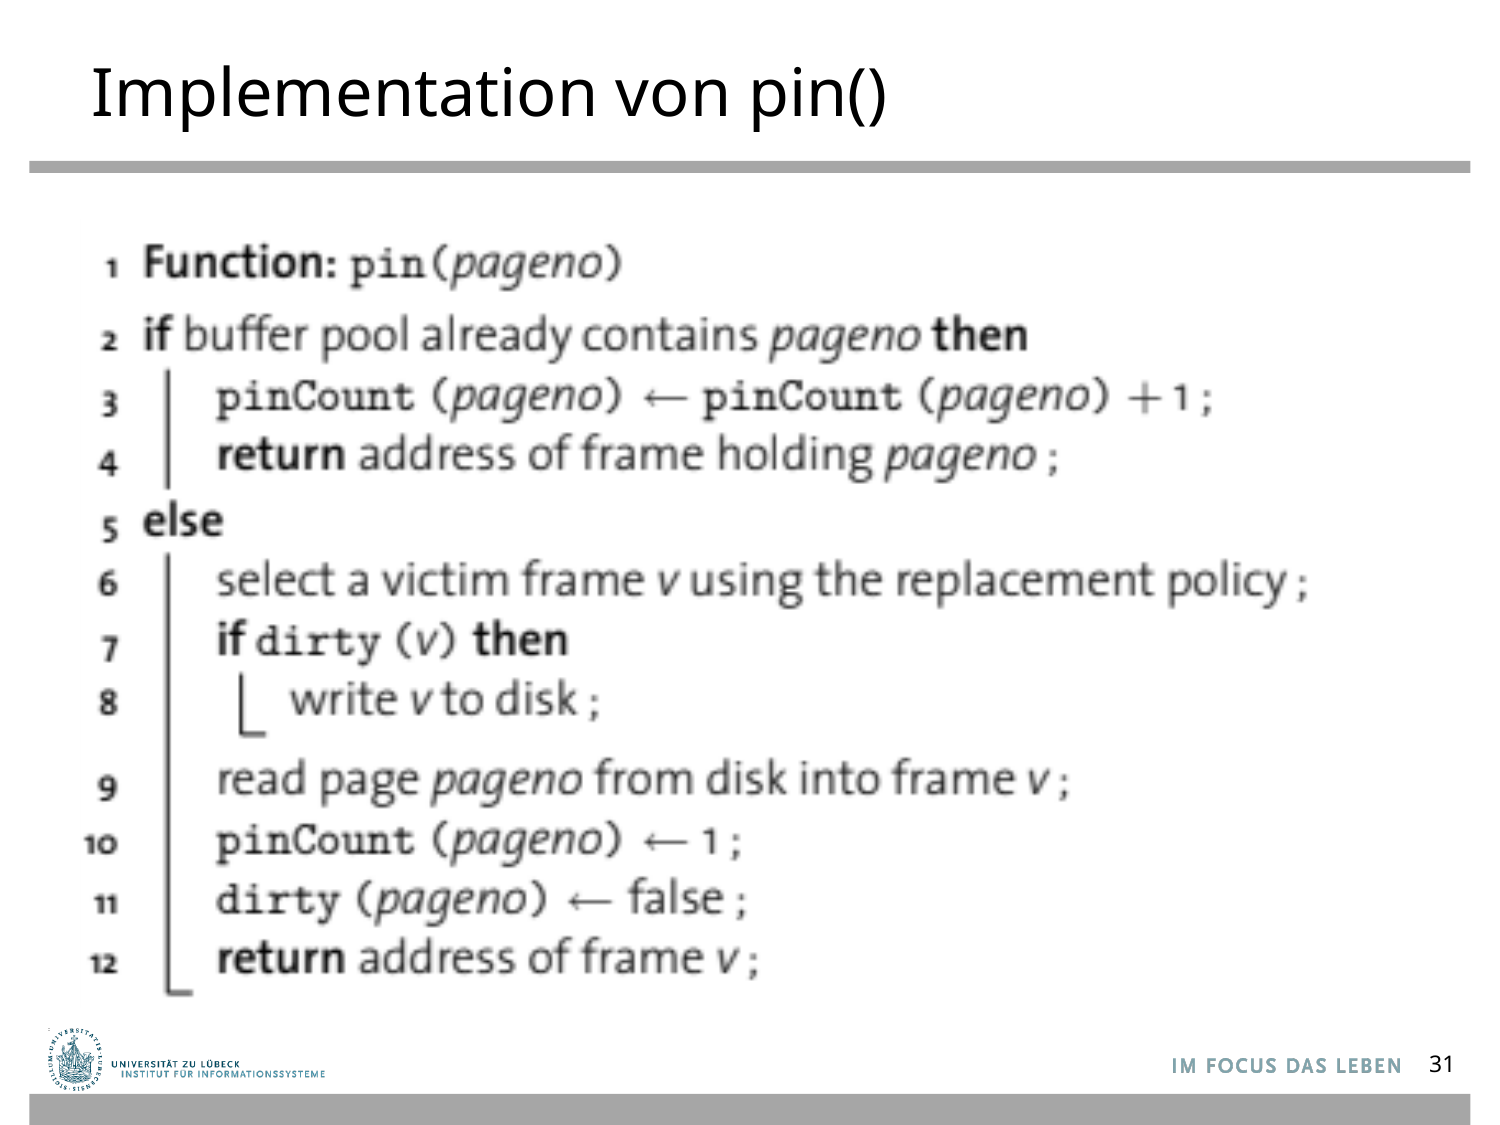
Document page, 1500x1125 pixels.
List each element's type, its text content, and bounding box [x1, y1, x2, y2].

picture [78, 219, 1318, 1008]
title Implementation von pin() [76, 42, 1427, 126]
slide_number 31 [1305, 1050, 1471, 1083]
picture [1173, 1058, 1305, 1073]
